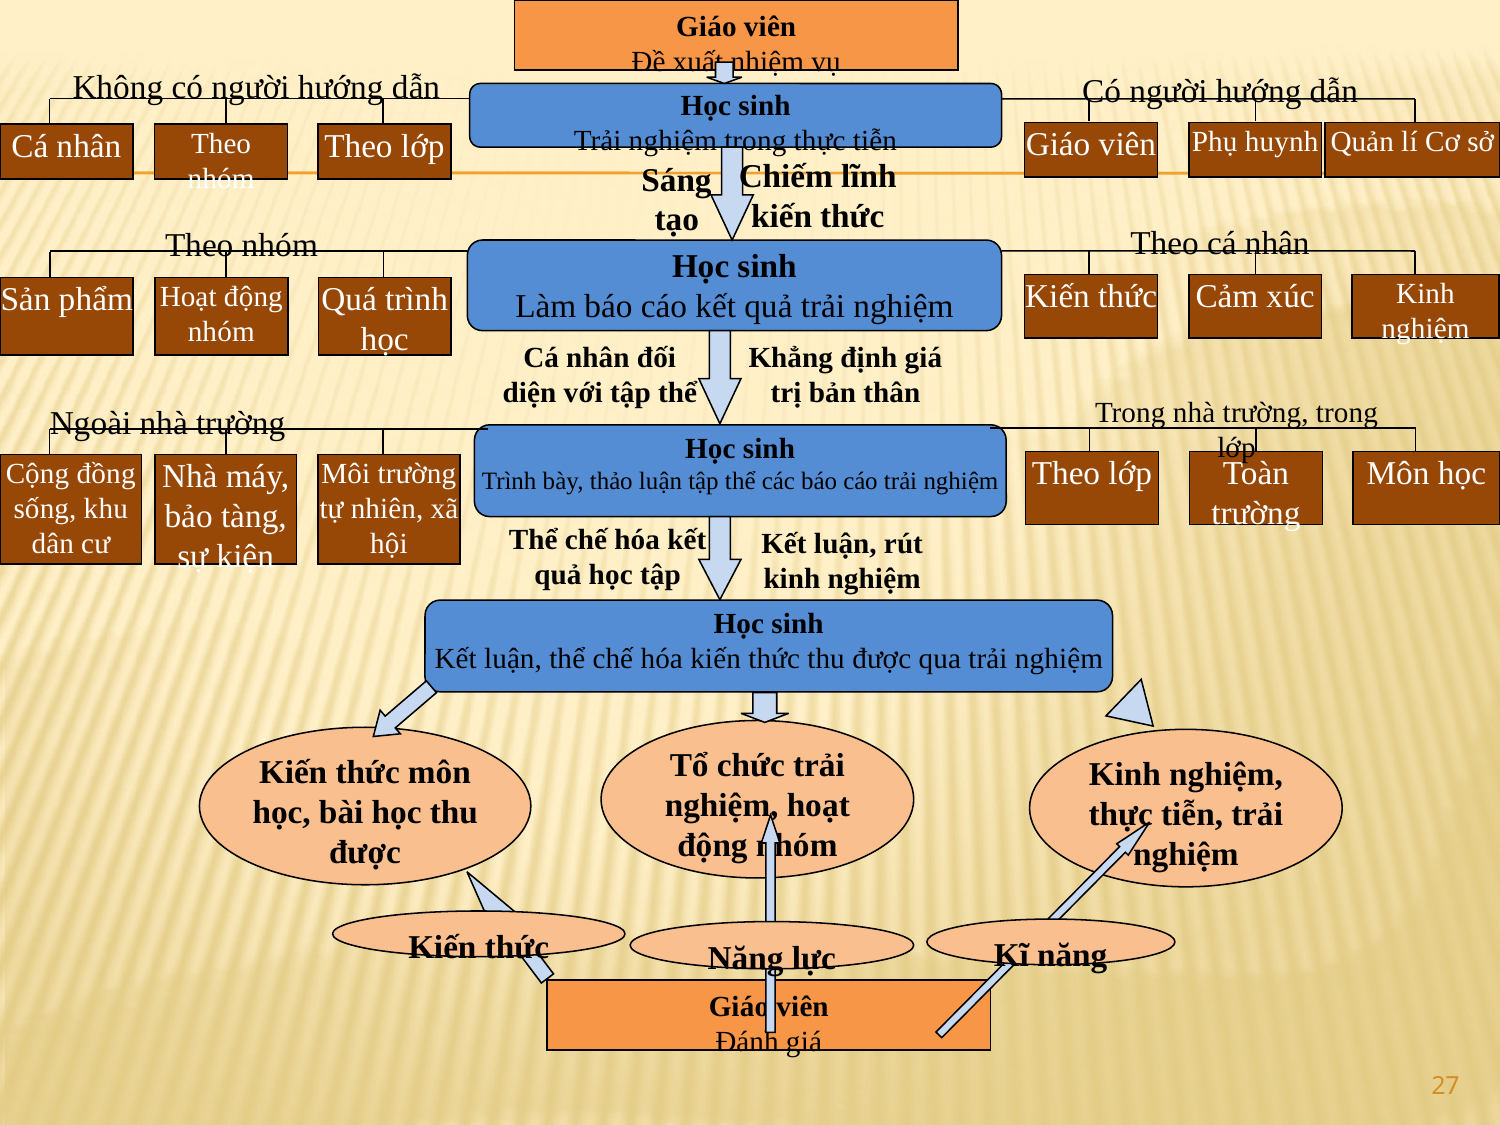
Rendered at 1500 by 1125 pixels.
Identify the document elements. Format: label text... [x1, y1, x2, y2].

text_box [0, 0, 1500, 1051]
slide_number 27 [1350, 1067, 1475, 1103]
